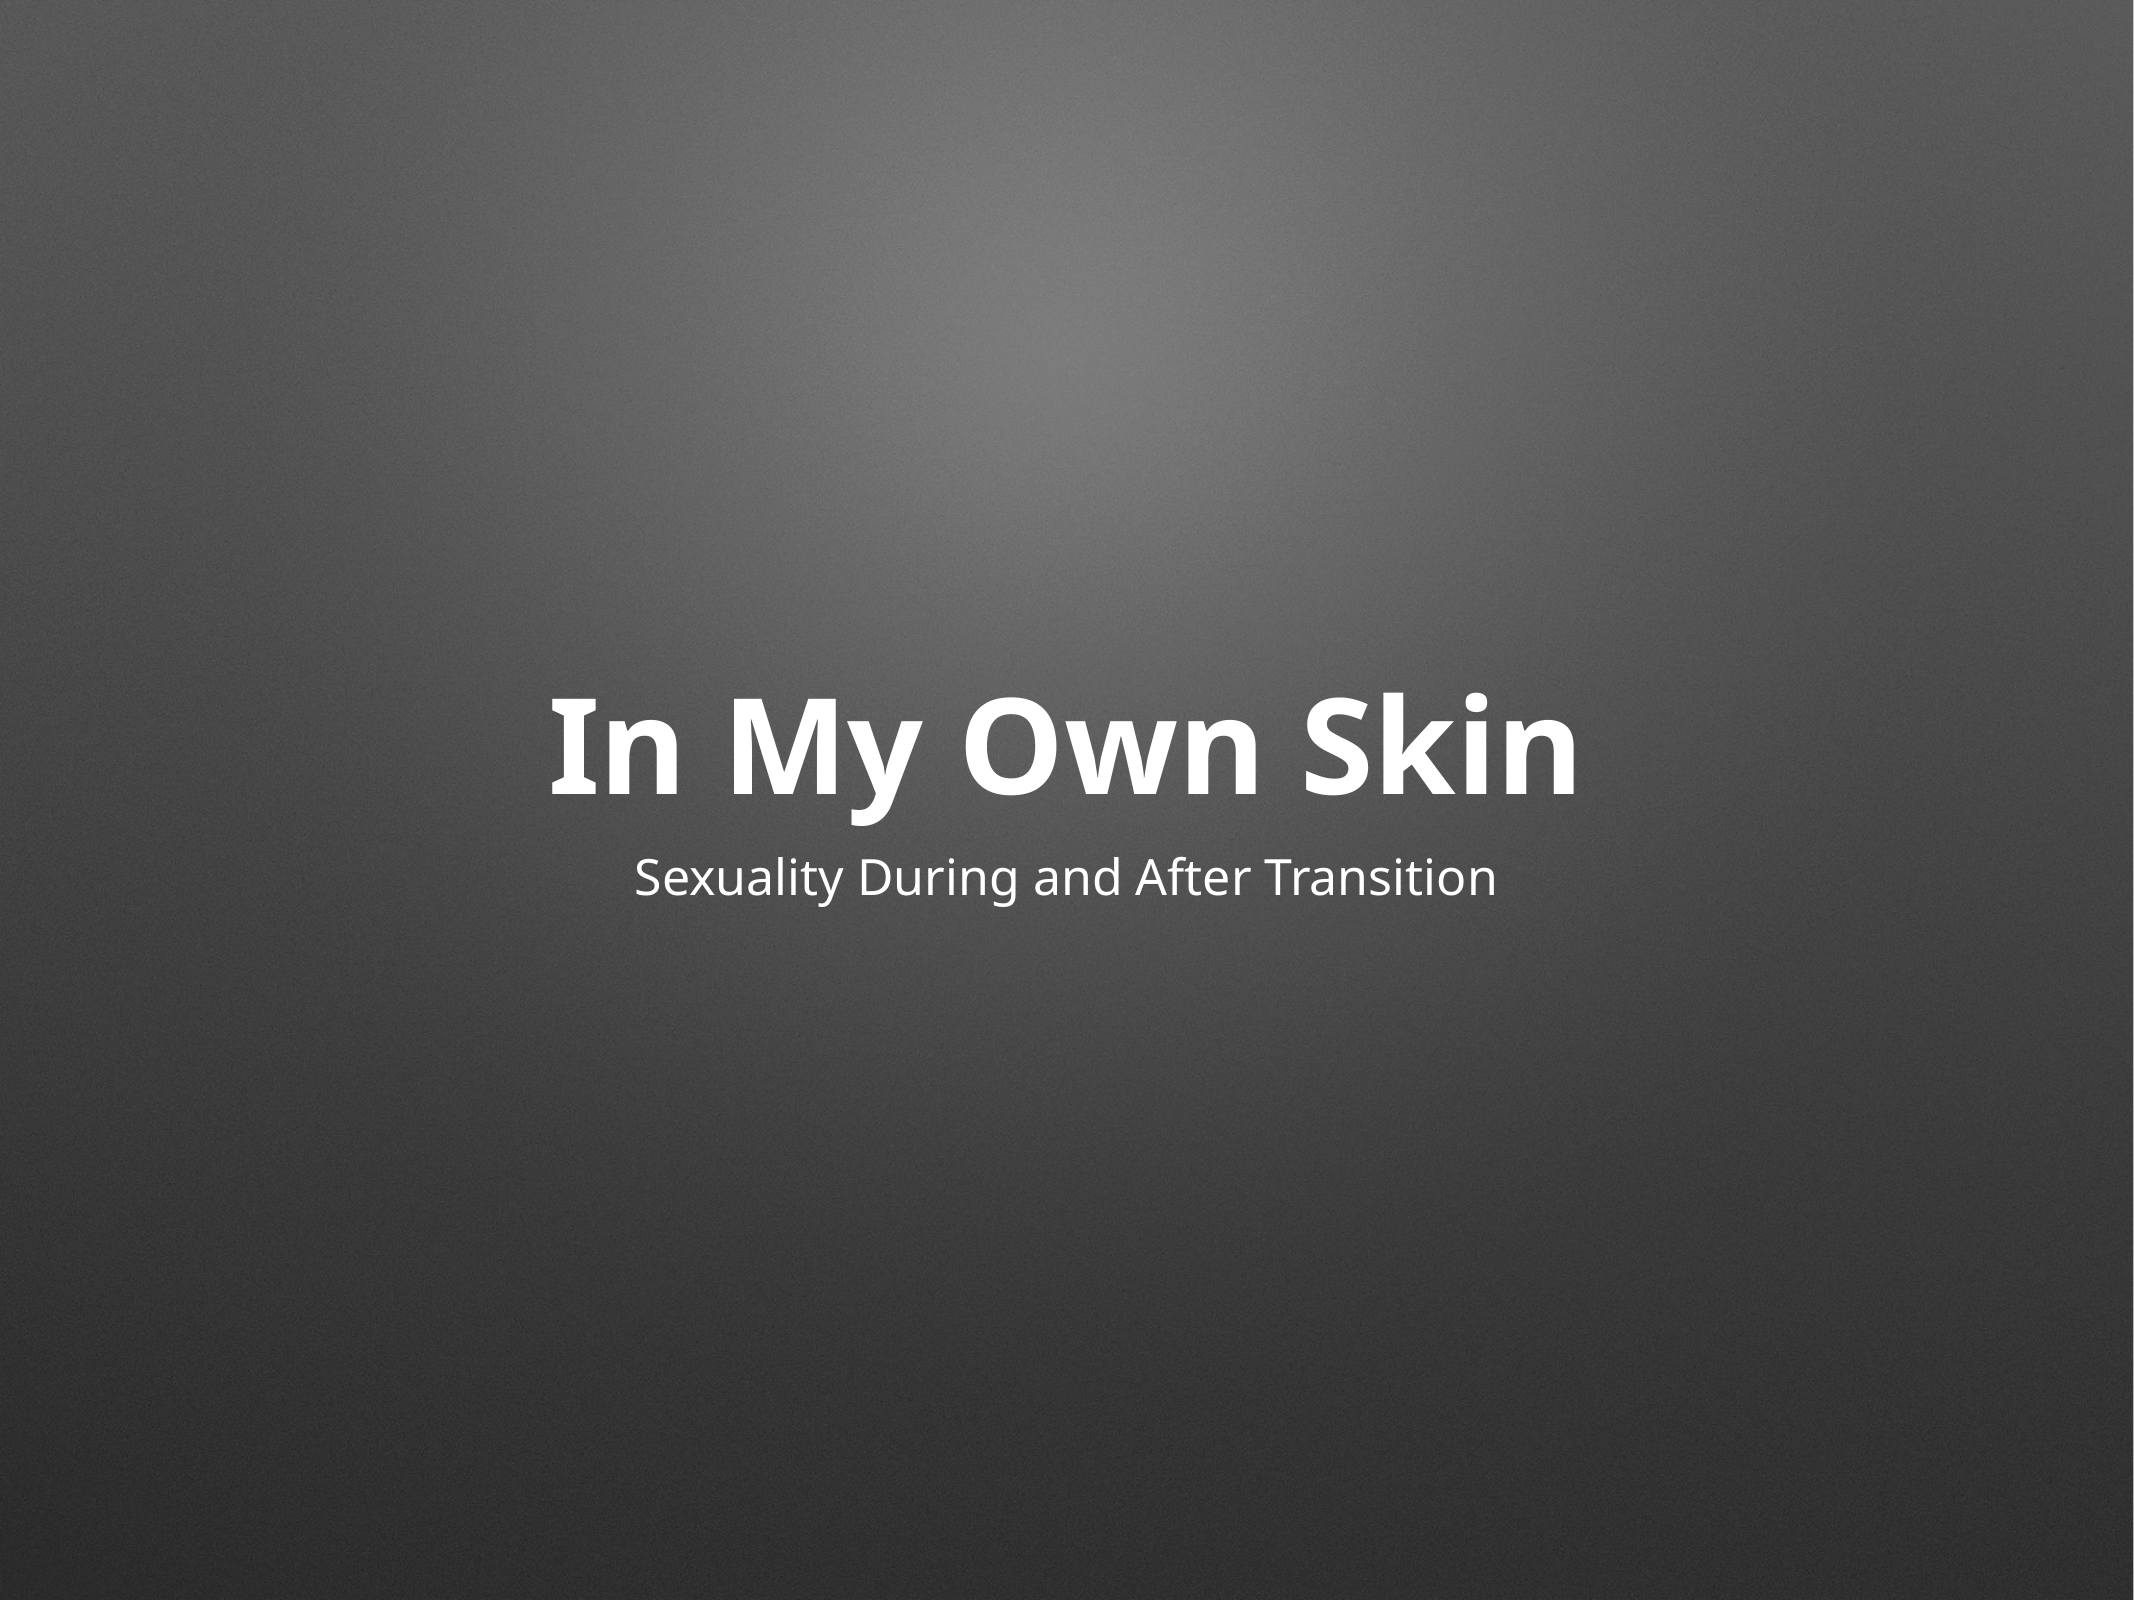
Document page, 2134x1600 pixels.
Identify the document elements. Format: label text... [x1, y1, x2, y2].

list Sexuality During and After Transition [124, 845, 2009, 988]
picture [0, 0, 2134, 1600]
title In My Own Skin [124, 403, 2009, 822]
